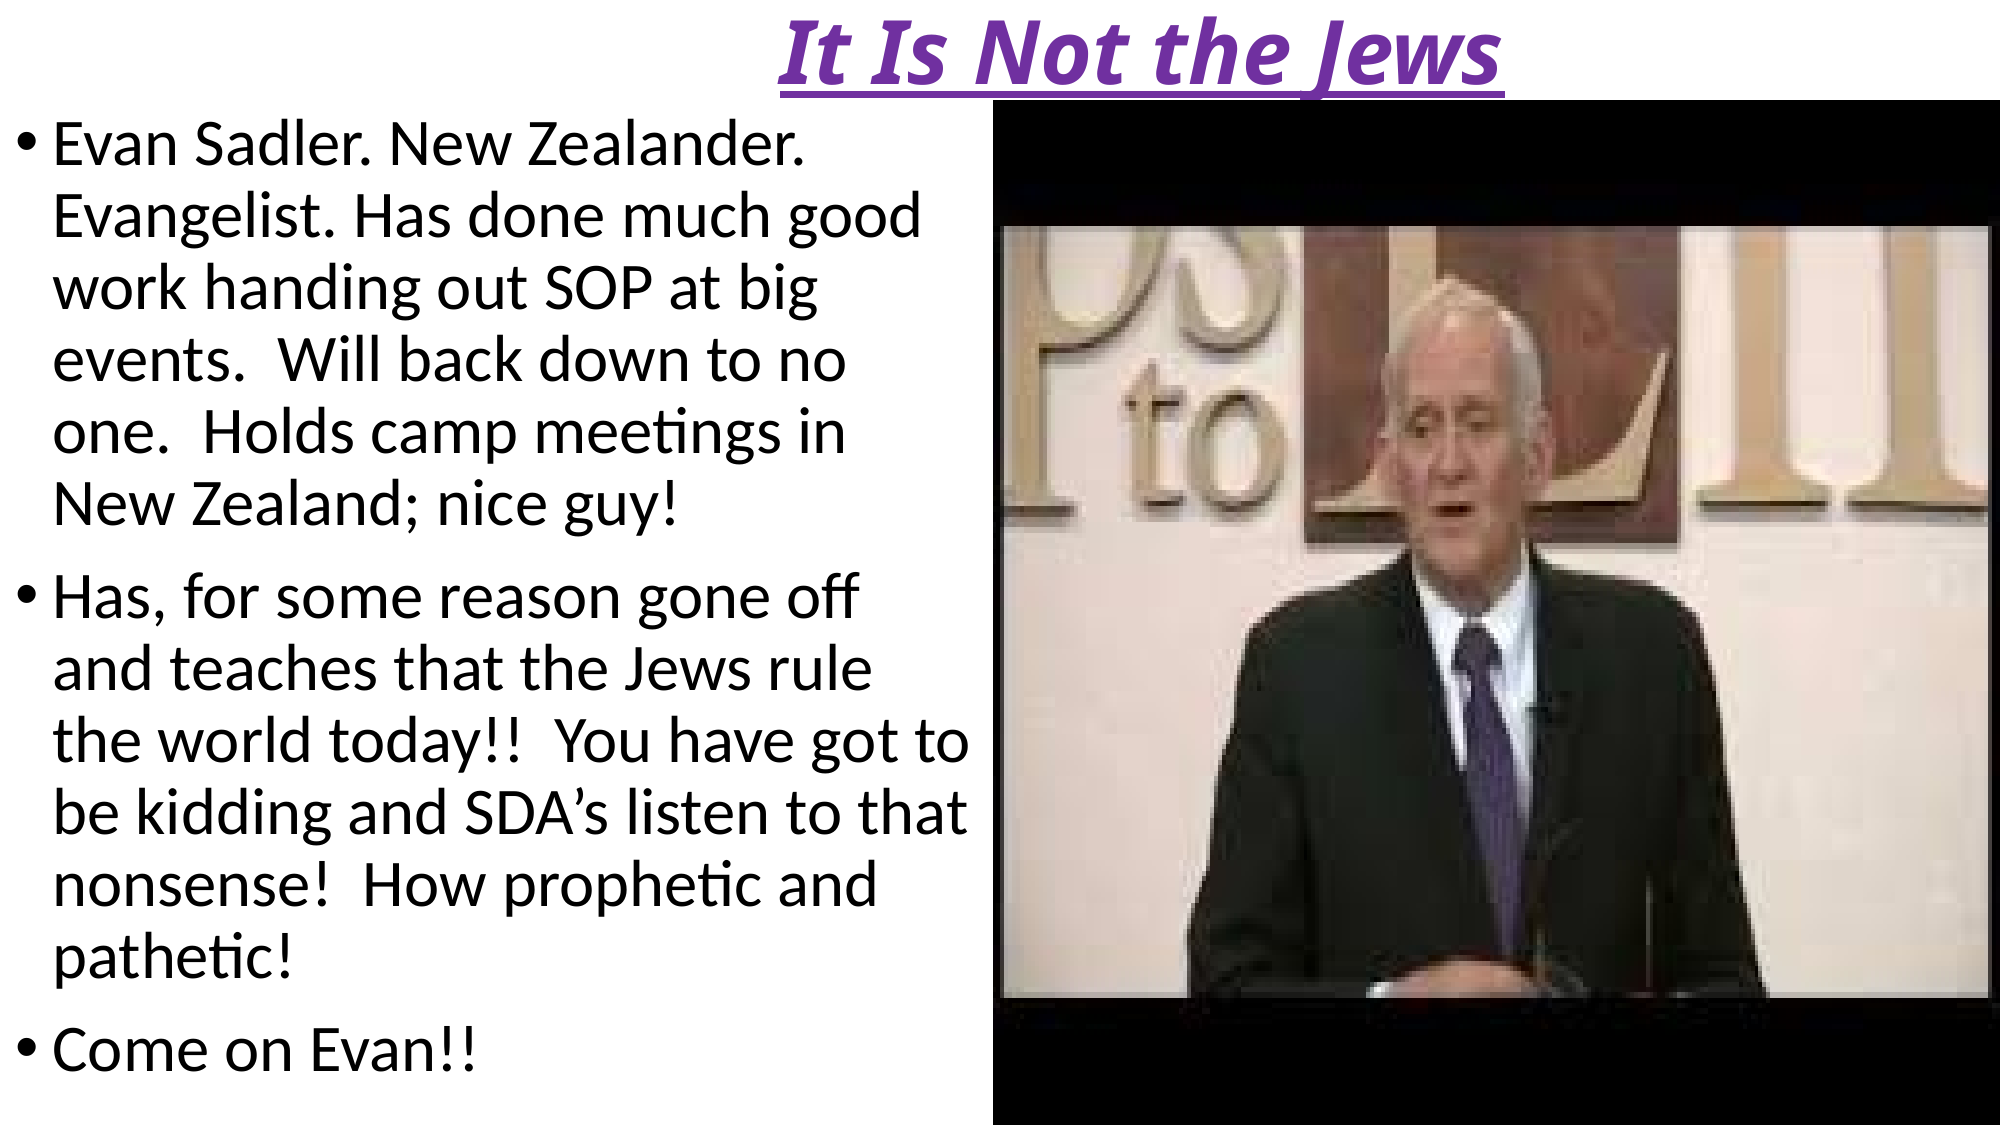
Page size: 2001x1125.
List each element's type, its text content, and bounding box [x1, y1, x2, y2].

list Evan Sadler. New Zealander. Evangelist. Has done much good work handing out SOP at big events. Will back down to no one. Holds camp meetings in New Zealand; nice guy! Has, for some reason gone off and teaches that the Jews rule the world today!! You have got to be kidding and SDA’s listen to that nonsense! How prophetic and pathetic! Come on Evan!! [0, 100, 988, 1125]
title It Is Not the Jews [137, 0, 1863, 112]
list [993, 100, 2000, 1125]
